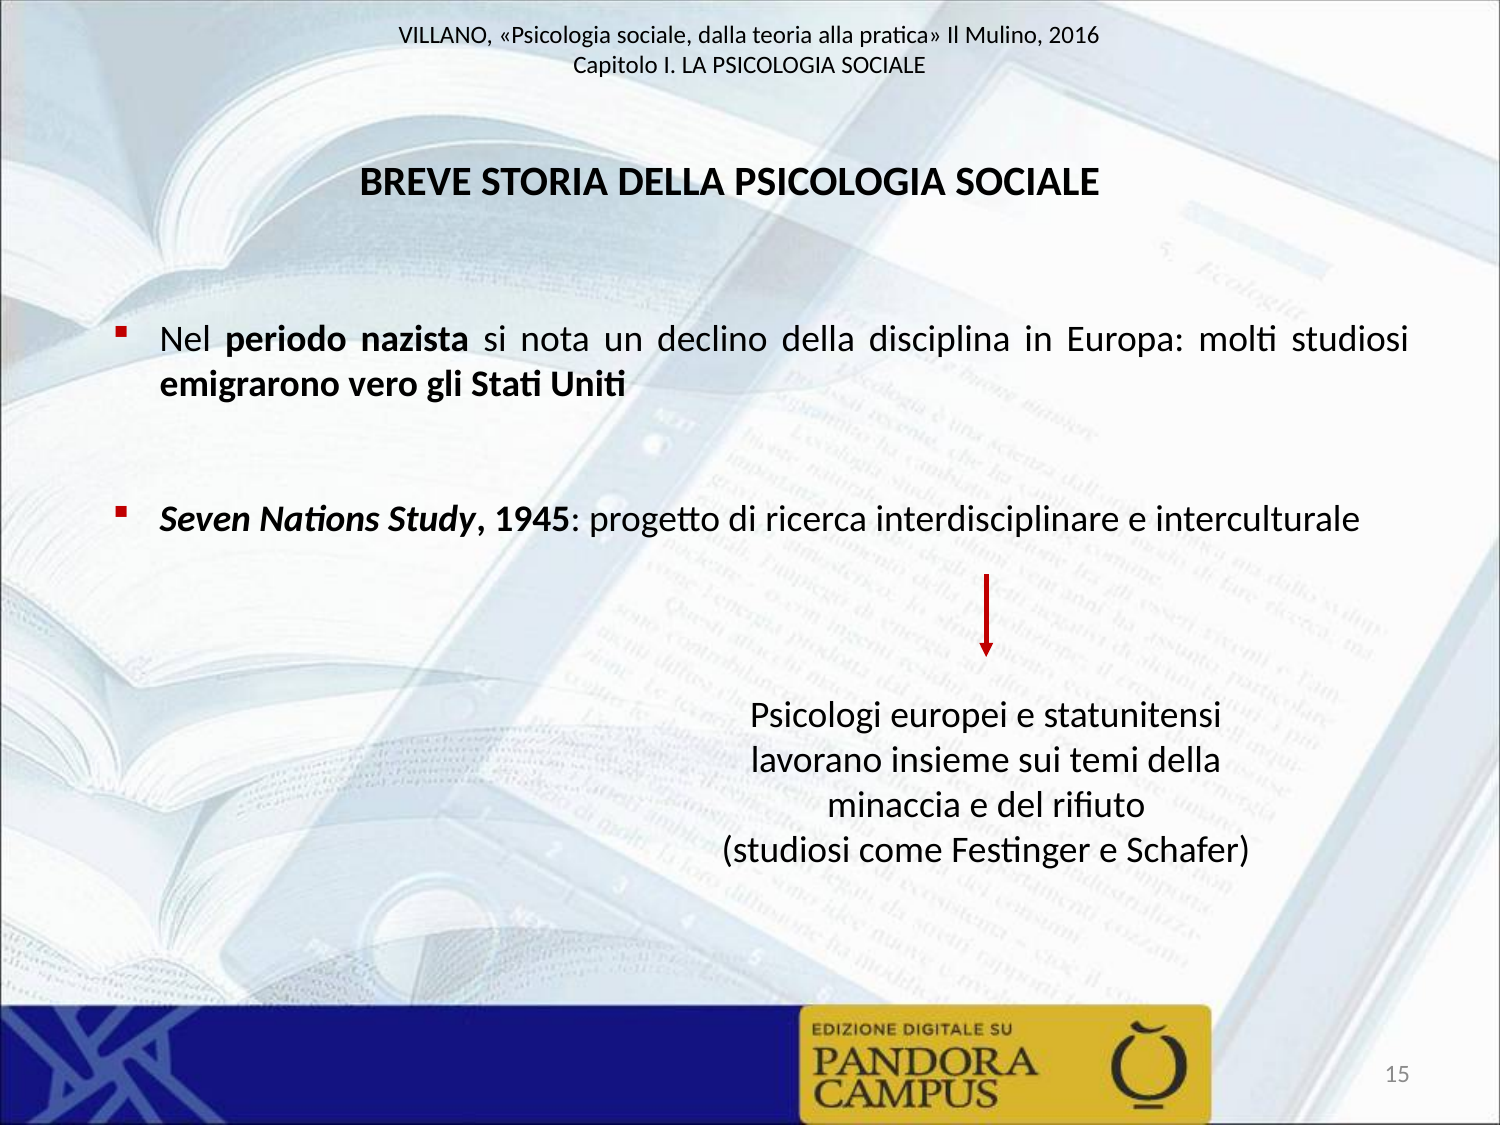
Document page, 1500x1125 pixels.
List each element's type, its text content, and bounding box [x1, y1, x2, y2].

picture [0, 0, 1500, 1125]
slide_number 15 [1074, 1042, 1425, 1103]
text_box Nel periodo nazista si nota un declino della disciplina in Europa: molti studiosi emigrarono vero gli Stati Uniti Seven Nations Study, 1945: progetto di ricerca interdisciplinare e interculturale [97, 306, 1425, 546]
text_box BREVE STORIA DELLA PSICOLOGIA SOCIALE [344, 146, 1115, 211]
text_box Psicologi europei e statunitensi lavorano insieme sui temi della minaccia e del rifiuto (studiosi come Festinger e Schafer) [673, 682, 1300, 878]
